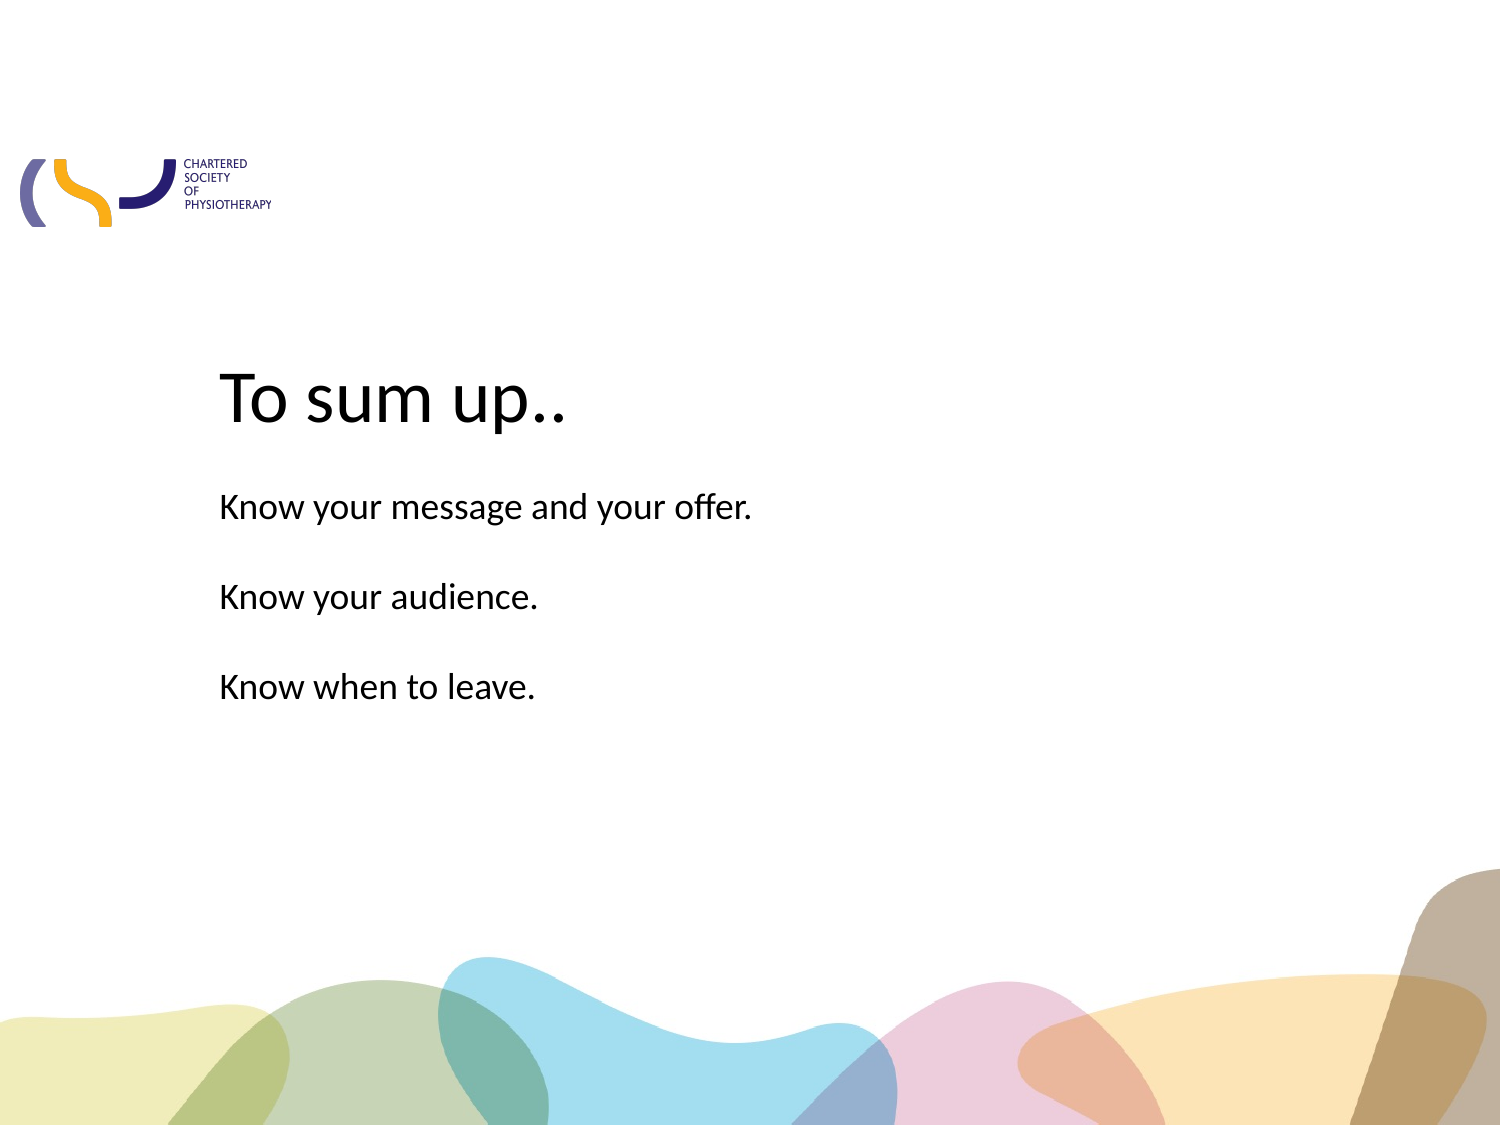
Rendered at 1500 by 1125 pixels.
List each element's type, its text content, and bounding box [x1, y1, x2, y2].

picture [0, 0, 1500, 1125]
text_box To sum up.. Know your message and your offer. Know your audience. Know when to leave. [204, 339, 1047, 715]
